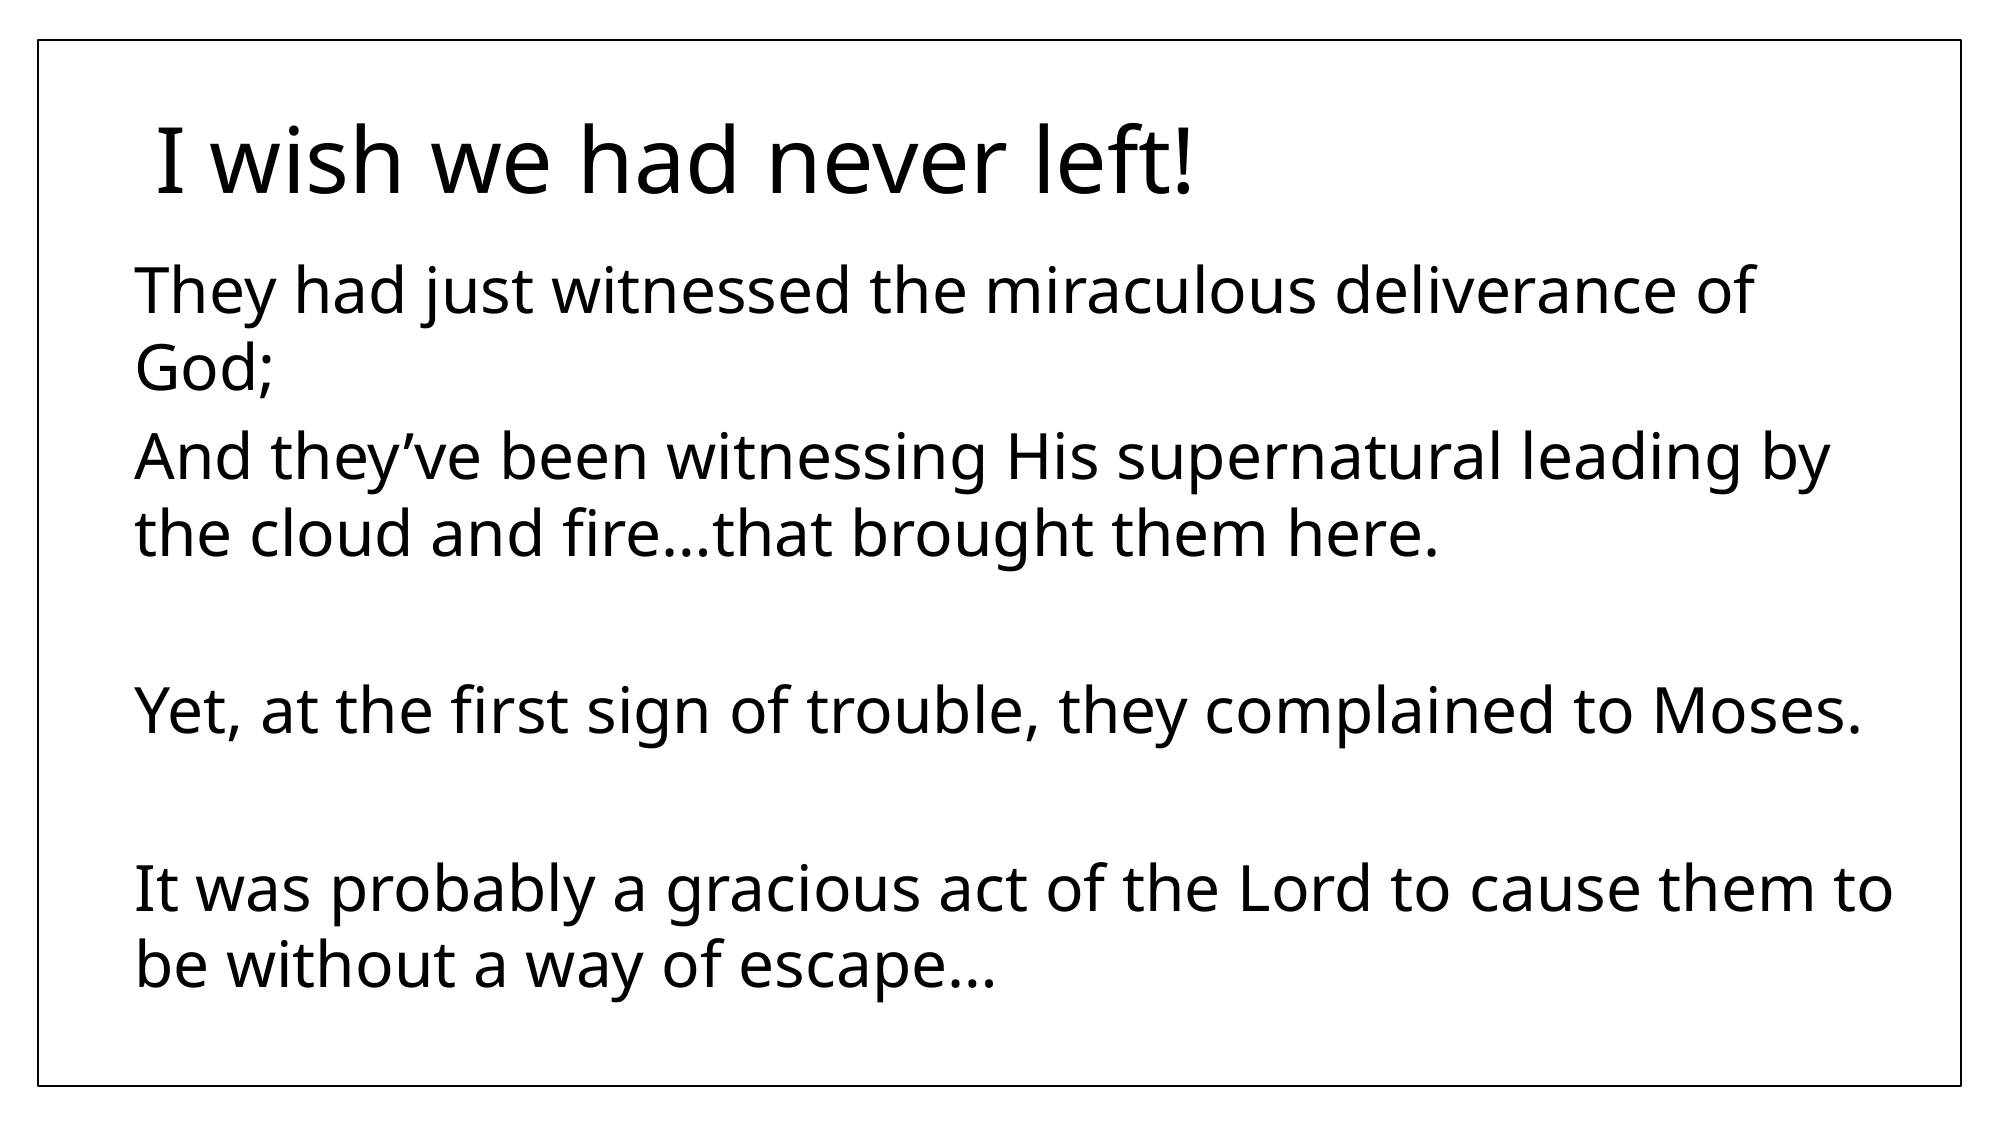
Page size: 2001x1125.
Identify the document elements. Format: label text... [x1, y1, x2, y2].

list They had just witnessed the miraculous deliverance of God; And they’ve been witnessing His supernatural leading by the cloud and fire…that brought them here. Yet, at the first sign of trouble, they complained to Moses. It was probably a gracious act of the Lord to cause them to be without a way of escape… [76, 242, 1928, 1061]
title I wish we had never left! [140, 99, 1808, 228]
